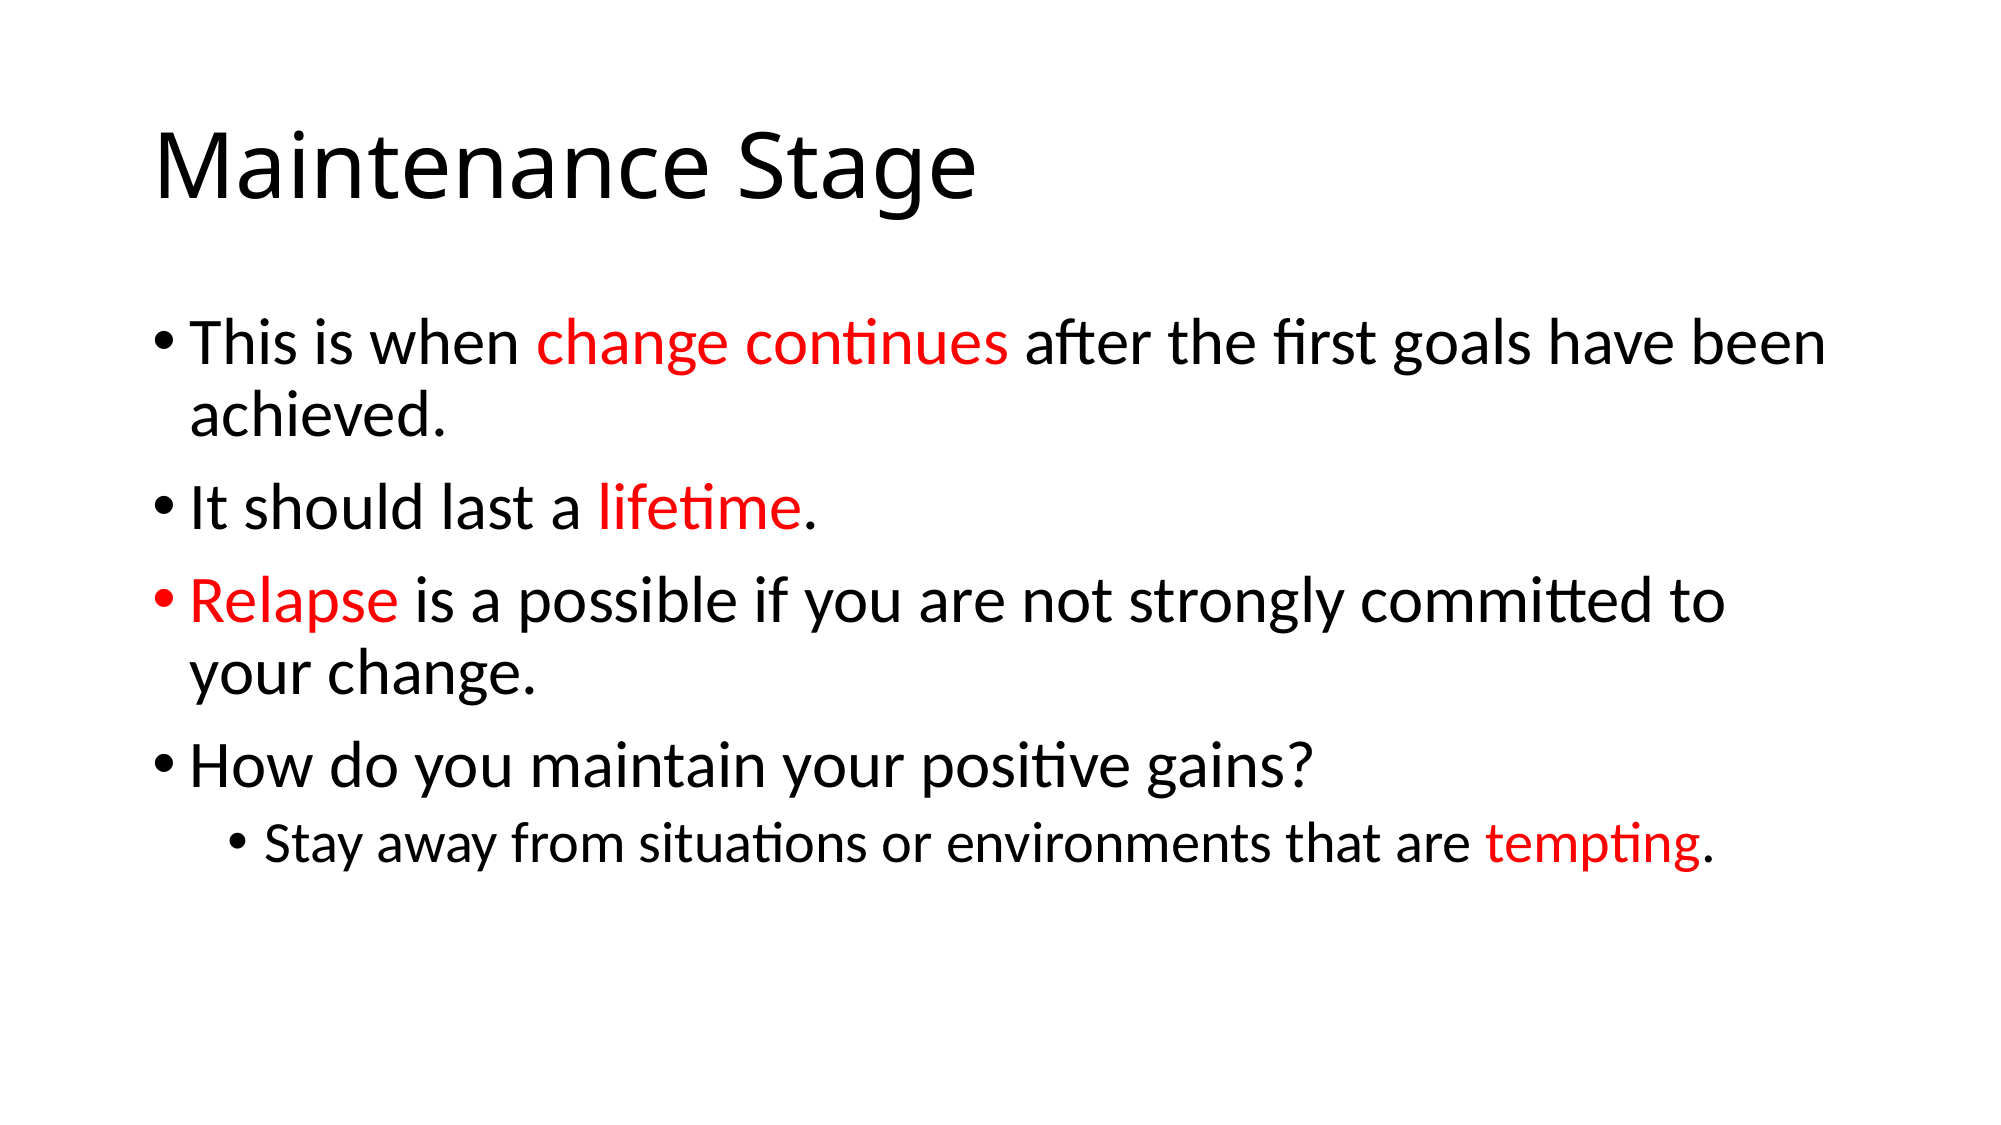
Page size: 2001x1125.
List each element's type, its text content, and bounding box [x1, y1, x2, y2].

list This is when change continues after the first goals have been achieved. It should last a lifetime. Relapse is a possible if you are not strongly committed to your change. How do you maintain your positive gains? Stay away from situations or environments that are tempting. [137, 299, 1863, 1014]
title Maintenance Stage [137, 59, 1863, 278]
